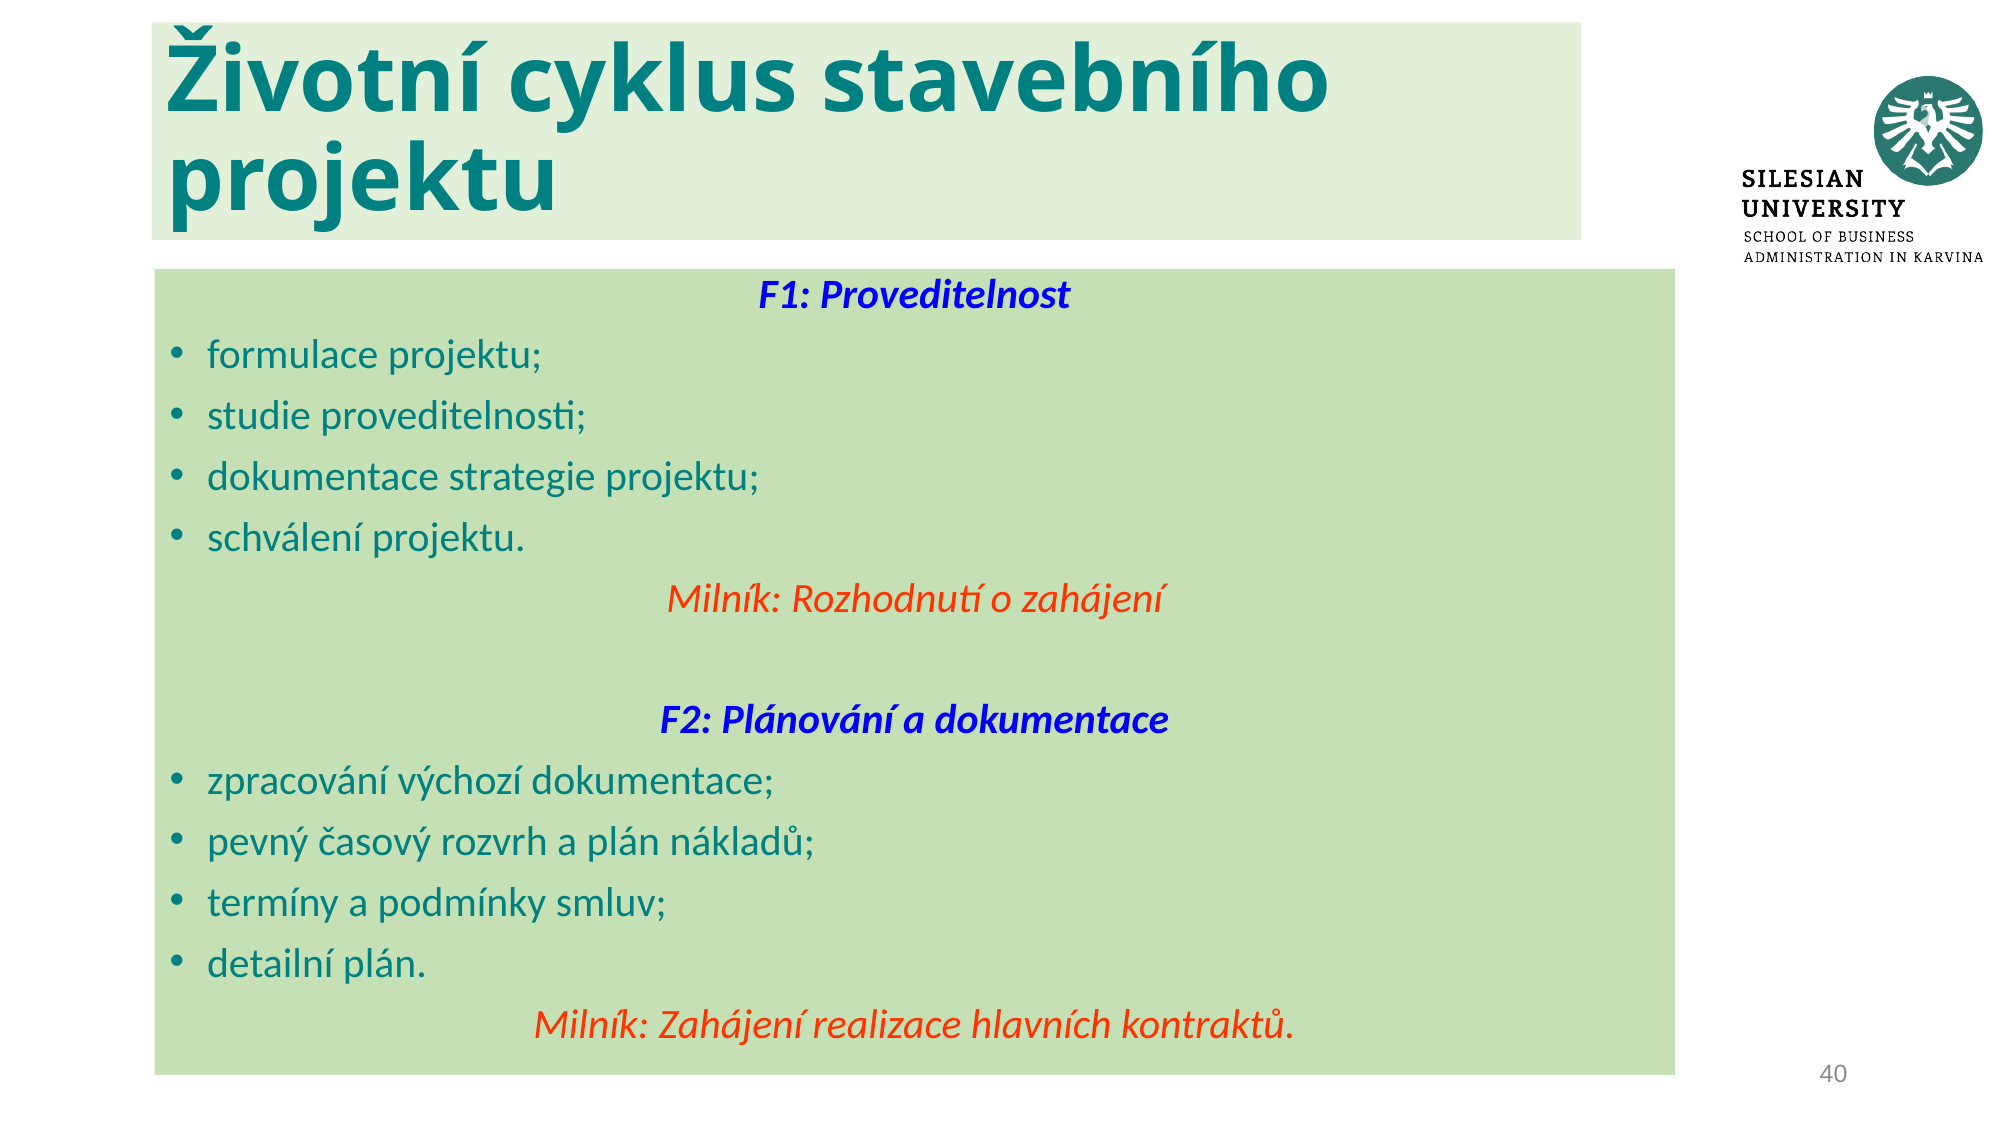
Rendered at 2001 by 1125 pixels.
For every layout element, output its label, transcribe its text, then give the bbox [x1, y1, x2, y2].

title Životní cyklus stavebního projektu [151, 22, 1582, 240]
picture [1742, 76, 1983, 262]
slide_number 40 [1412, 1042, 1863, 1103]
list F1: Proveditelnost formulace projektu; studie proveditelnosti; dokumentace strategie projektu; schválení projektu. Milník: Rozhodnutí o zahájení F2: Plánování a dokumentace zpracování výchozí dokumentace; pevný časový rozvrh a plán nákladů; termíny a podmínky smluv; detailní plán. Milník: Zahájení realizace hlavních kontraktů. [154, 268, 1675, 1075]
